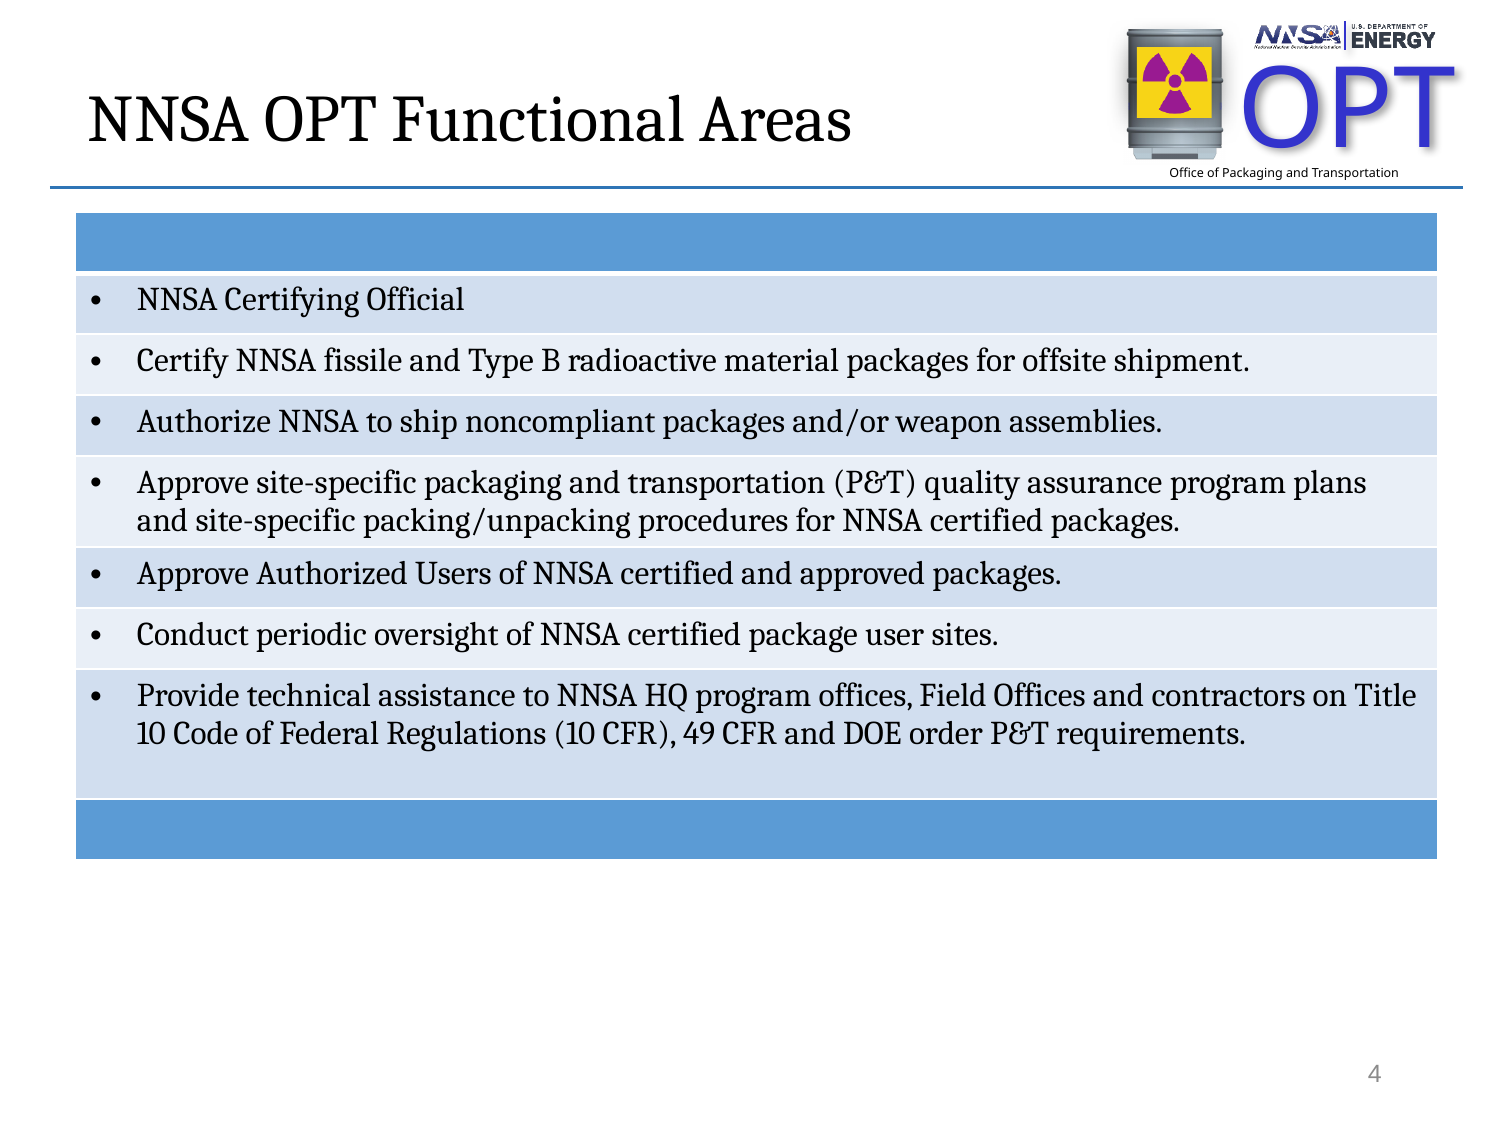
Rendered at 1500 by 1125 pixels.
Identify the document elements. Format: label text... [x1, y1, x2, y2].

table_cell Authorize NNSA to ship noncompliant packages and/or weapon assemblies. [76, 396, 1437, 455]
picture [1250, 17, 1345, 53]
table_cell Provide technical assistance to NNSA HQ program offices, Field Offices and contractors on Title 10 Code of Federal Regulations (10 CFR), 49 CFR and DOE order P&T requirements. [76, 670, 1437, 798]
table_cell Approve Authorized Users of NNSA certified and approved packages. [76, 548, 1437, 607]
picture [1123, 29, 1226, 165]
table_cell Conduct periodic oversight of NNSA certified package user sites. [76, 609, 1437, 668]
table_header [76, 213, 1437, 271]
table_cell [76, 800, 1437, 859]
table_cell Certify NNSA fissile and Type B radioactive material packages for offsite shipment. [76, 335, 1437, 394]
text_box NNSA OPT Functional Areas [72, 55, 1096, 184]
table_cell Approve site-specific packaging and transportation (P&T) quality assurance program plans and site-specific packing/unpacking procedures for NNSA certified packages. [76, 457, 1437, 546]
slide_number 4 [1059, 1042, 1397, 1103]
table_cell NNSA Certifying Official [76, 276, 1437, 333]
